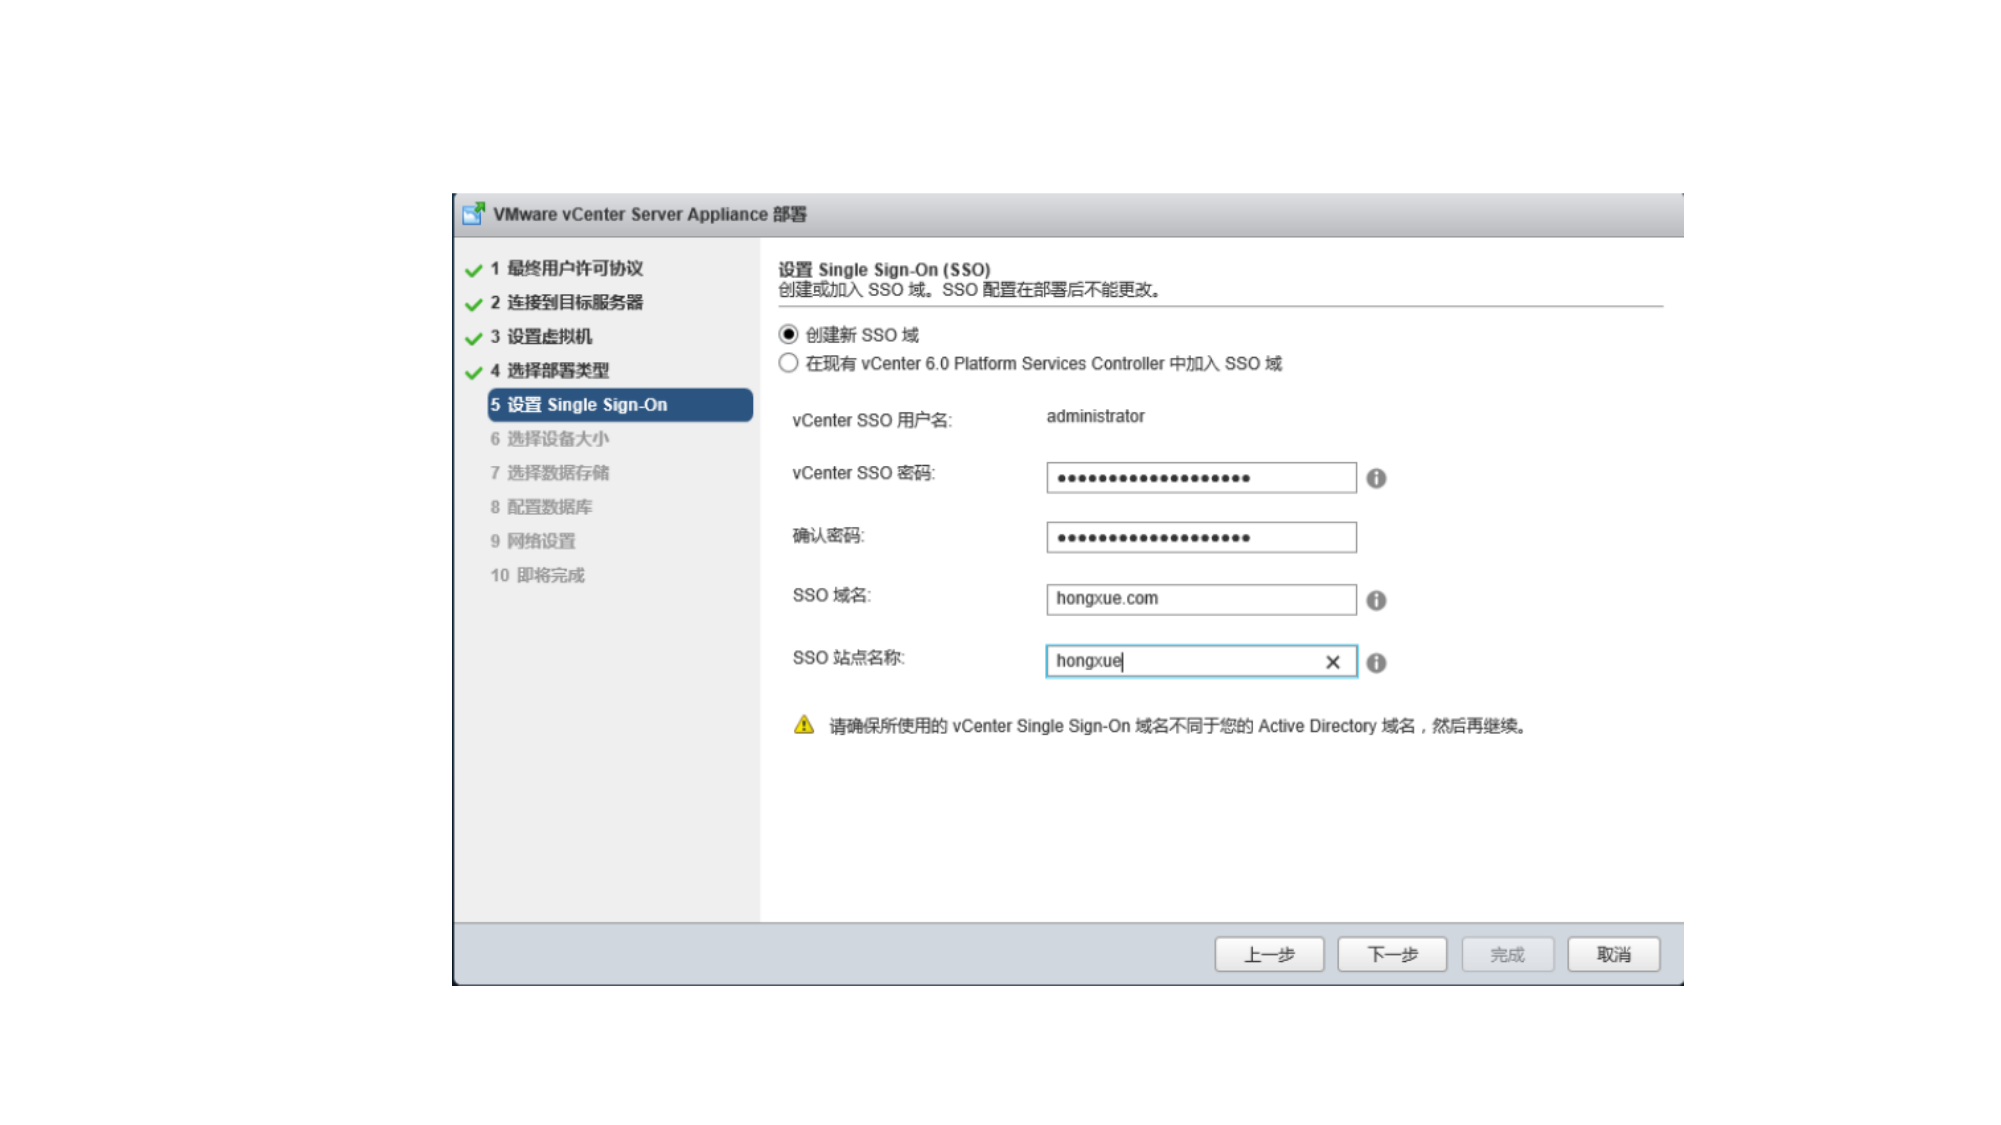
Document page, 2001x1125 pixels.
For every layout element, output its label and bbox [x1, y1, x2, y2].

picture [452, 192, 1684, 986]
